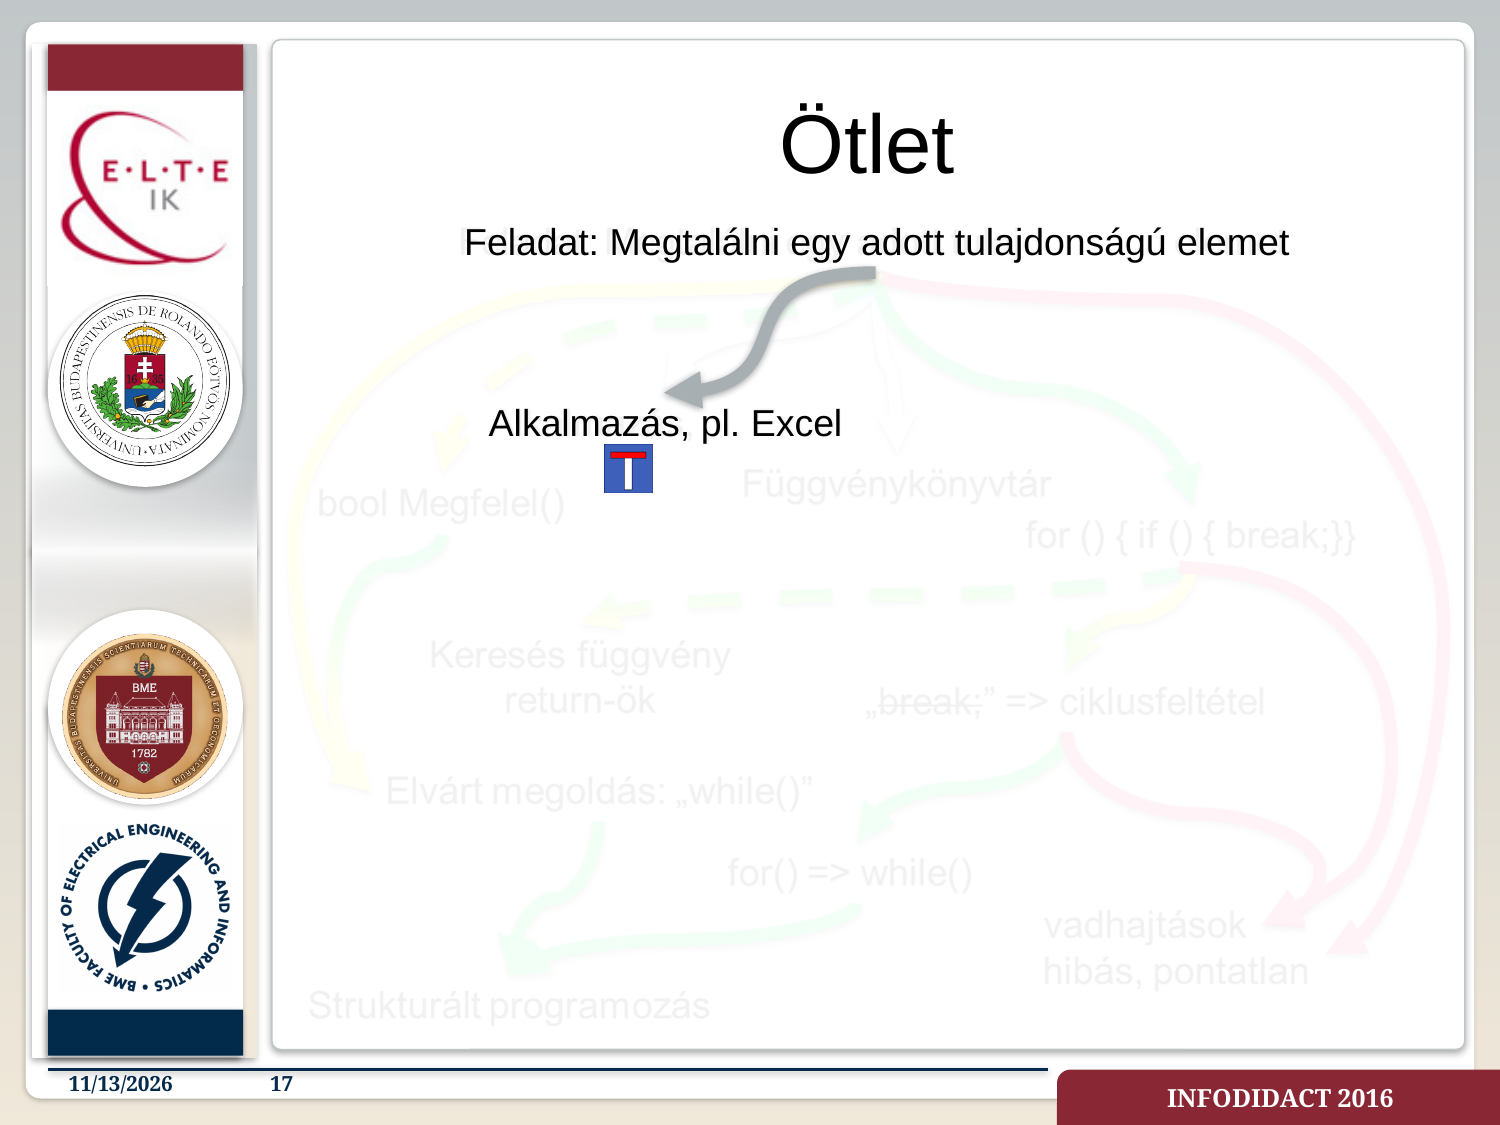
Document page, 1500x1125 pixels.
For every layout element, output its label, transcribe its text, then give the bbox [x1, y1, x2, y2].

text_box Feladat: Megtalálni egy adott tulajdonságú elemet [449, 210, 1305, 271]
picture [604, 444, 653, 493]
picture [59, 295, 231, 467]
picture [59, 631, 231, 802]
picture [59, 822, 231, 994]
picture [47, 91, 243, 286]
footer INFODIDACT 2016 [1055, 1068, 1500, 1125]
text_box Alkalmazás, pl. Excel [473, 392, 858, 452]
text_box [709, 226, 831, 439]
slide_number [53, 1069, 202, 1100]
title Ötlet [276, 46, 1459, 235]
slide_number 17 [207, 1069, 356, 1100]
